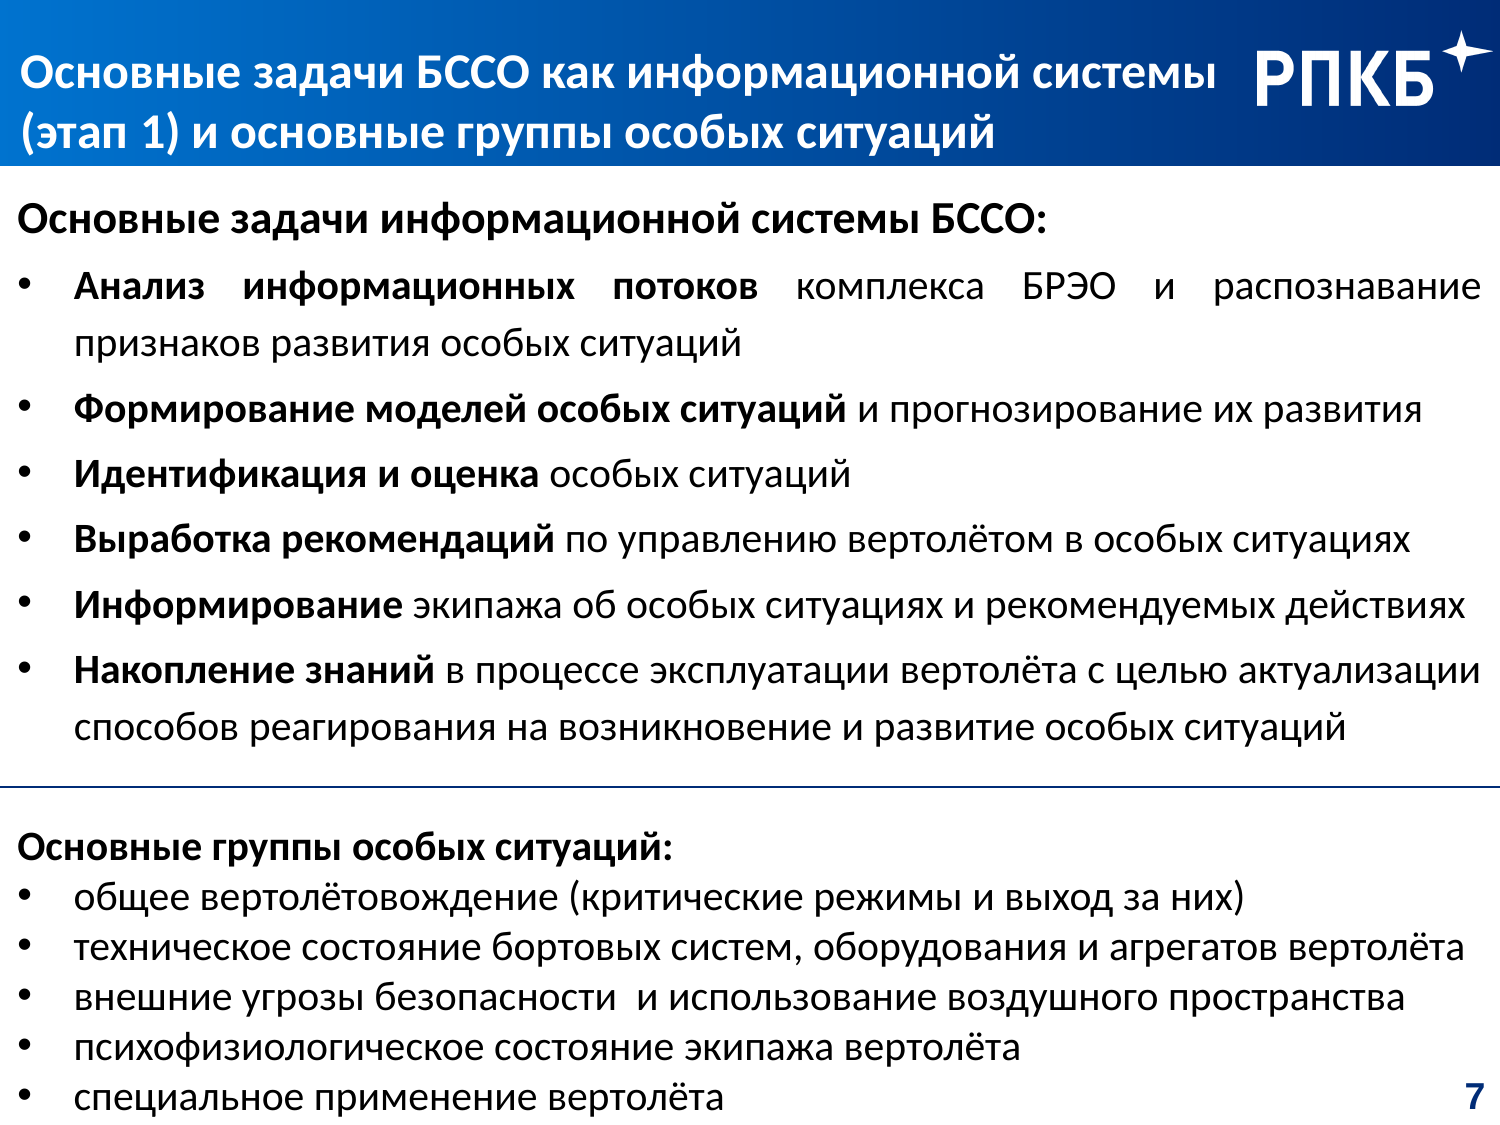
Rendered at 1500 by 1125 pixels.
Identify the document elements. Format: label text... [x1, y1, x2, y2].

text_box Основные задачи БССО как информационной системы (этап 1) и основные группы особых ситуаций [5, 30, 1248, 166]
text_box [0, 0, 1500, 167]
text_box Основные задачи информационной системы БССО: Анализ информационных потоков комплекса БРЭО и распознавание признаков развития особых ситуаций Формирование моделей особых ситуаций и прогнозирование их развития Идентификация и оценка особых ситуаций Выработка рекомендаций по управлению вертолётом в особых ситуациях Информирование экипажа об особых ситуациях и рекомендуемых действиях Накопление знаний в процессе эксплуатации вертолёта с целью актуализации способов реагирования на возникновение и развитие особых ситуаций [2, 172, 1497, 776]
text_box Основные группы особых ситуаций: общее вертолётовождение (критические режимы и выход за них) техническое состояние бортовых систем, оборудования и агрегатов вертолёта внешние угрозы безопасности и использование воздушного пространства психофизиологическое состояние экипажа вертолёта специальное применение вертолёта [2, 811, 1500, 1125]
picture [1257, 30, 1493, 107]
